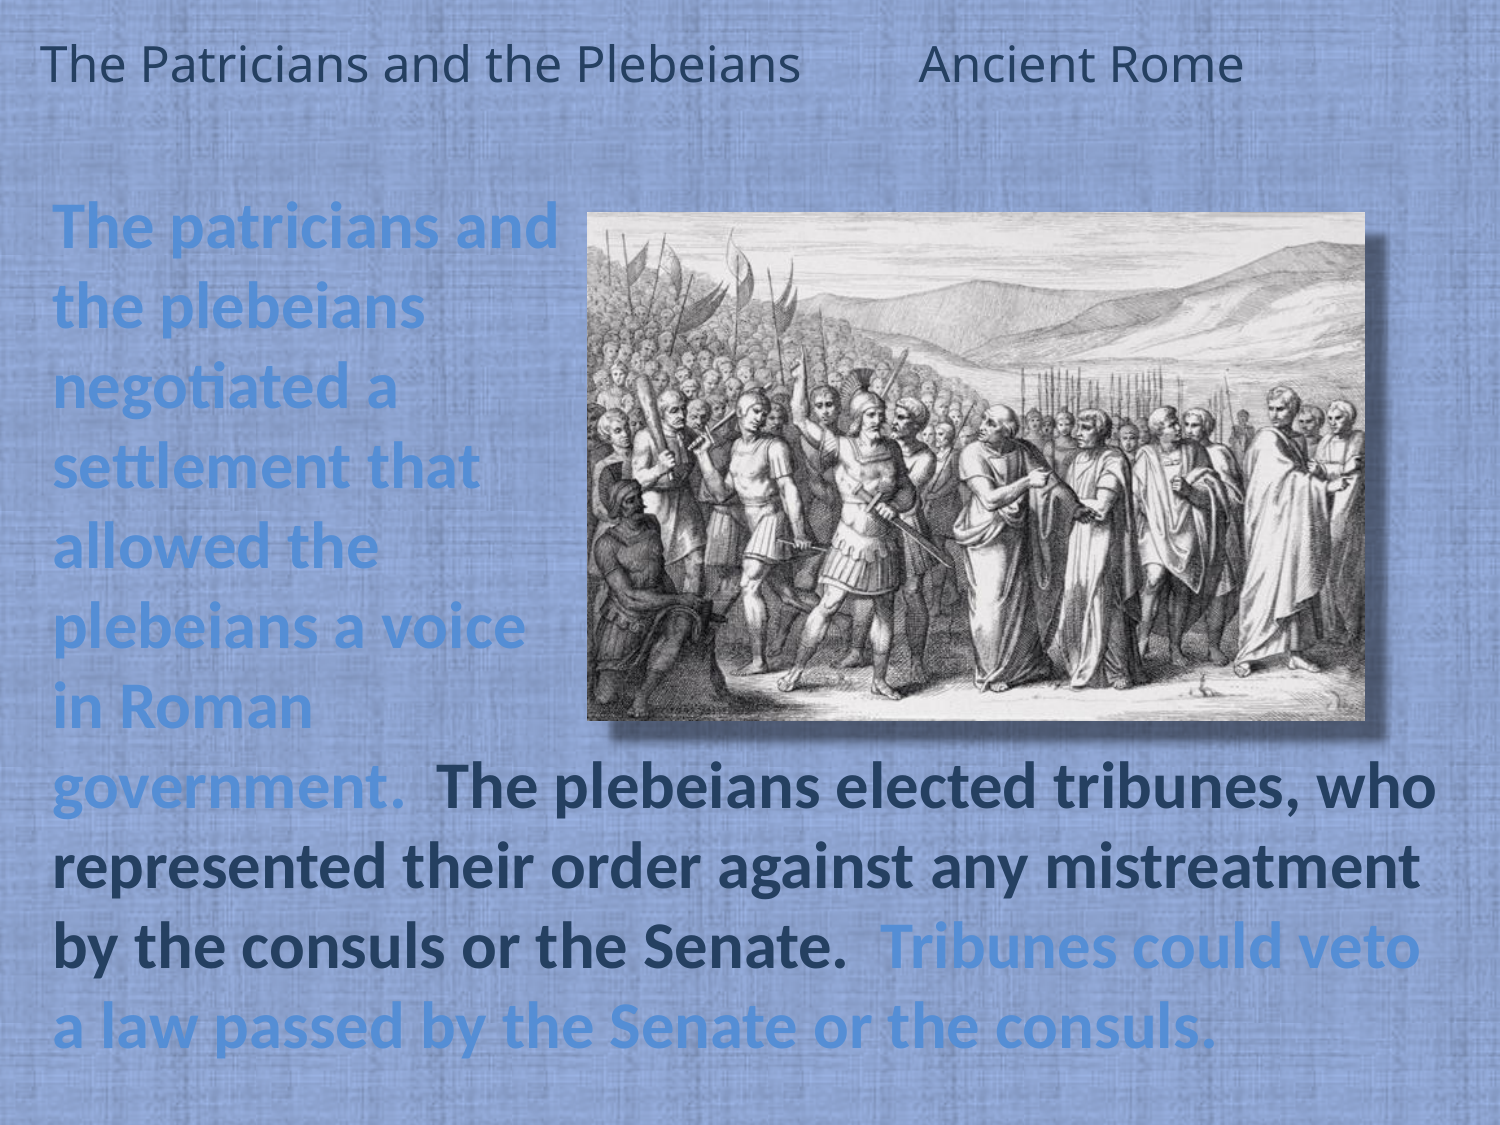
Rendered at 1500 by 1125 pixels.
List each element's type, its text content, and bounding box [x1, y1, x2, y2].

text_box The Patricians and the Plebeians Ancient Rome [24, 24, 1500, 100]
picture [587, 212, 1365, 721]
text_box The patricians and the plebeians negotiated a settlement that allowed the plebeians a voice in Roman government. The plebeians elected tribunes, who represented their order against any mistreatment by the consuls or the Senate. Tribunes could veto a law passed by the Senate or the consuls. [37, 174, 1463, 1070]
